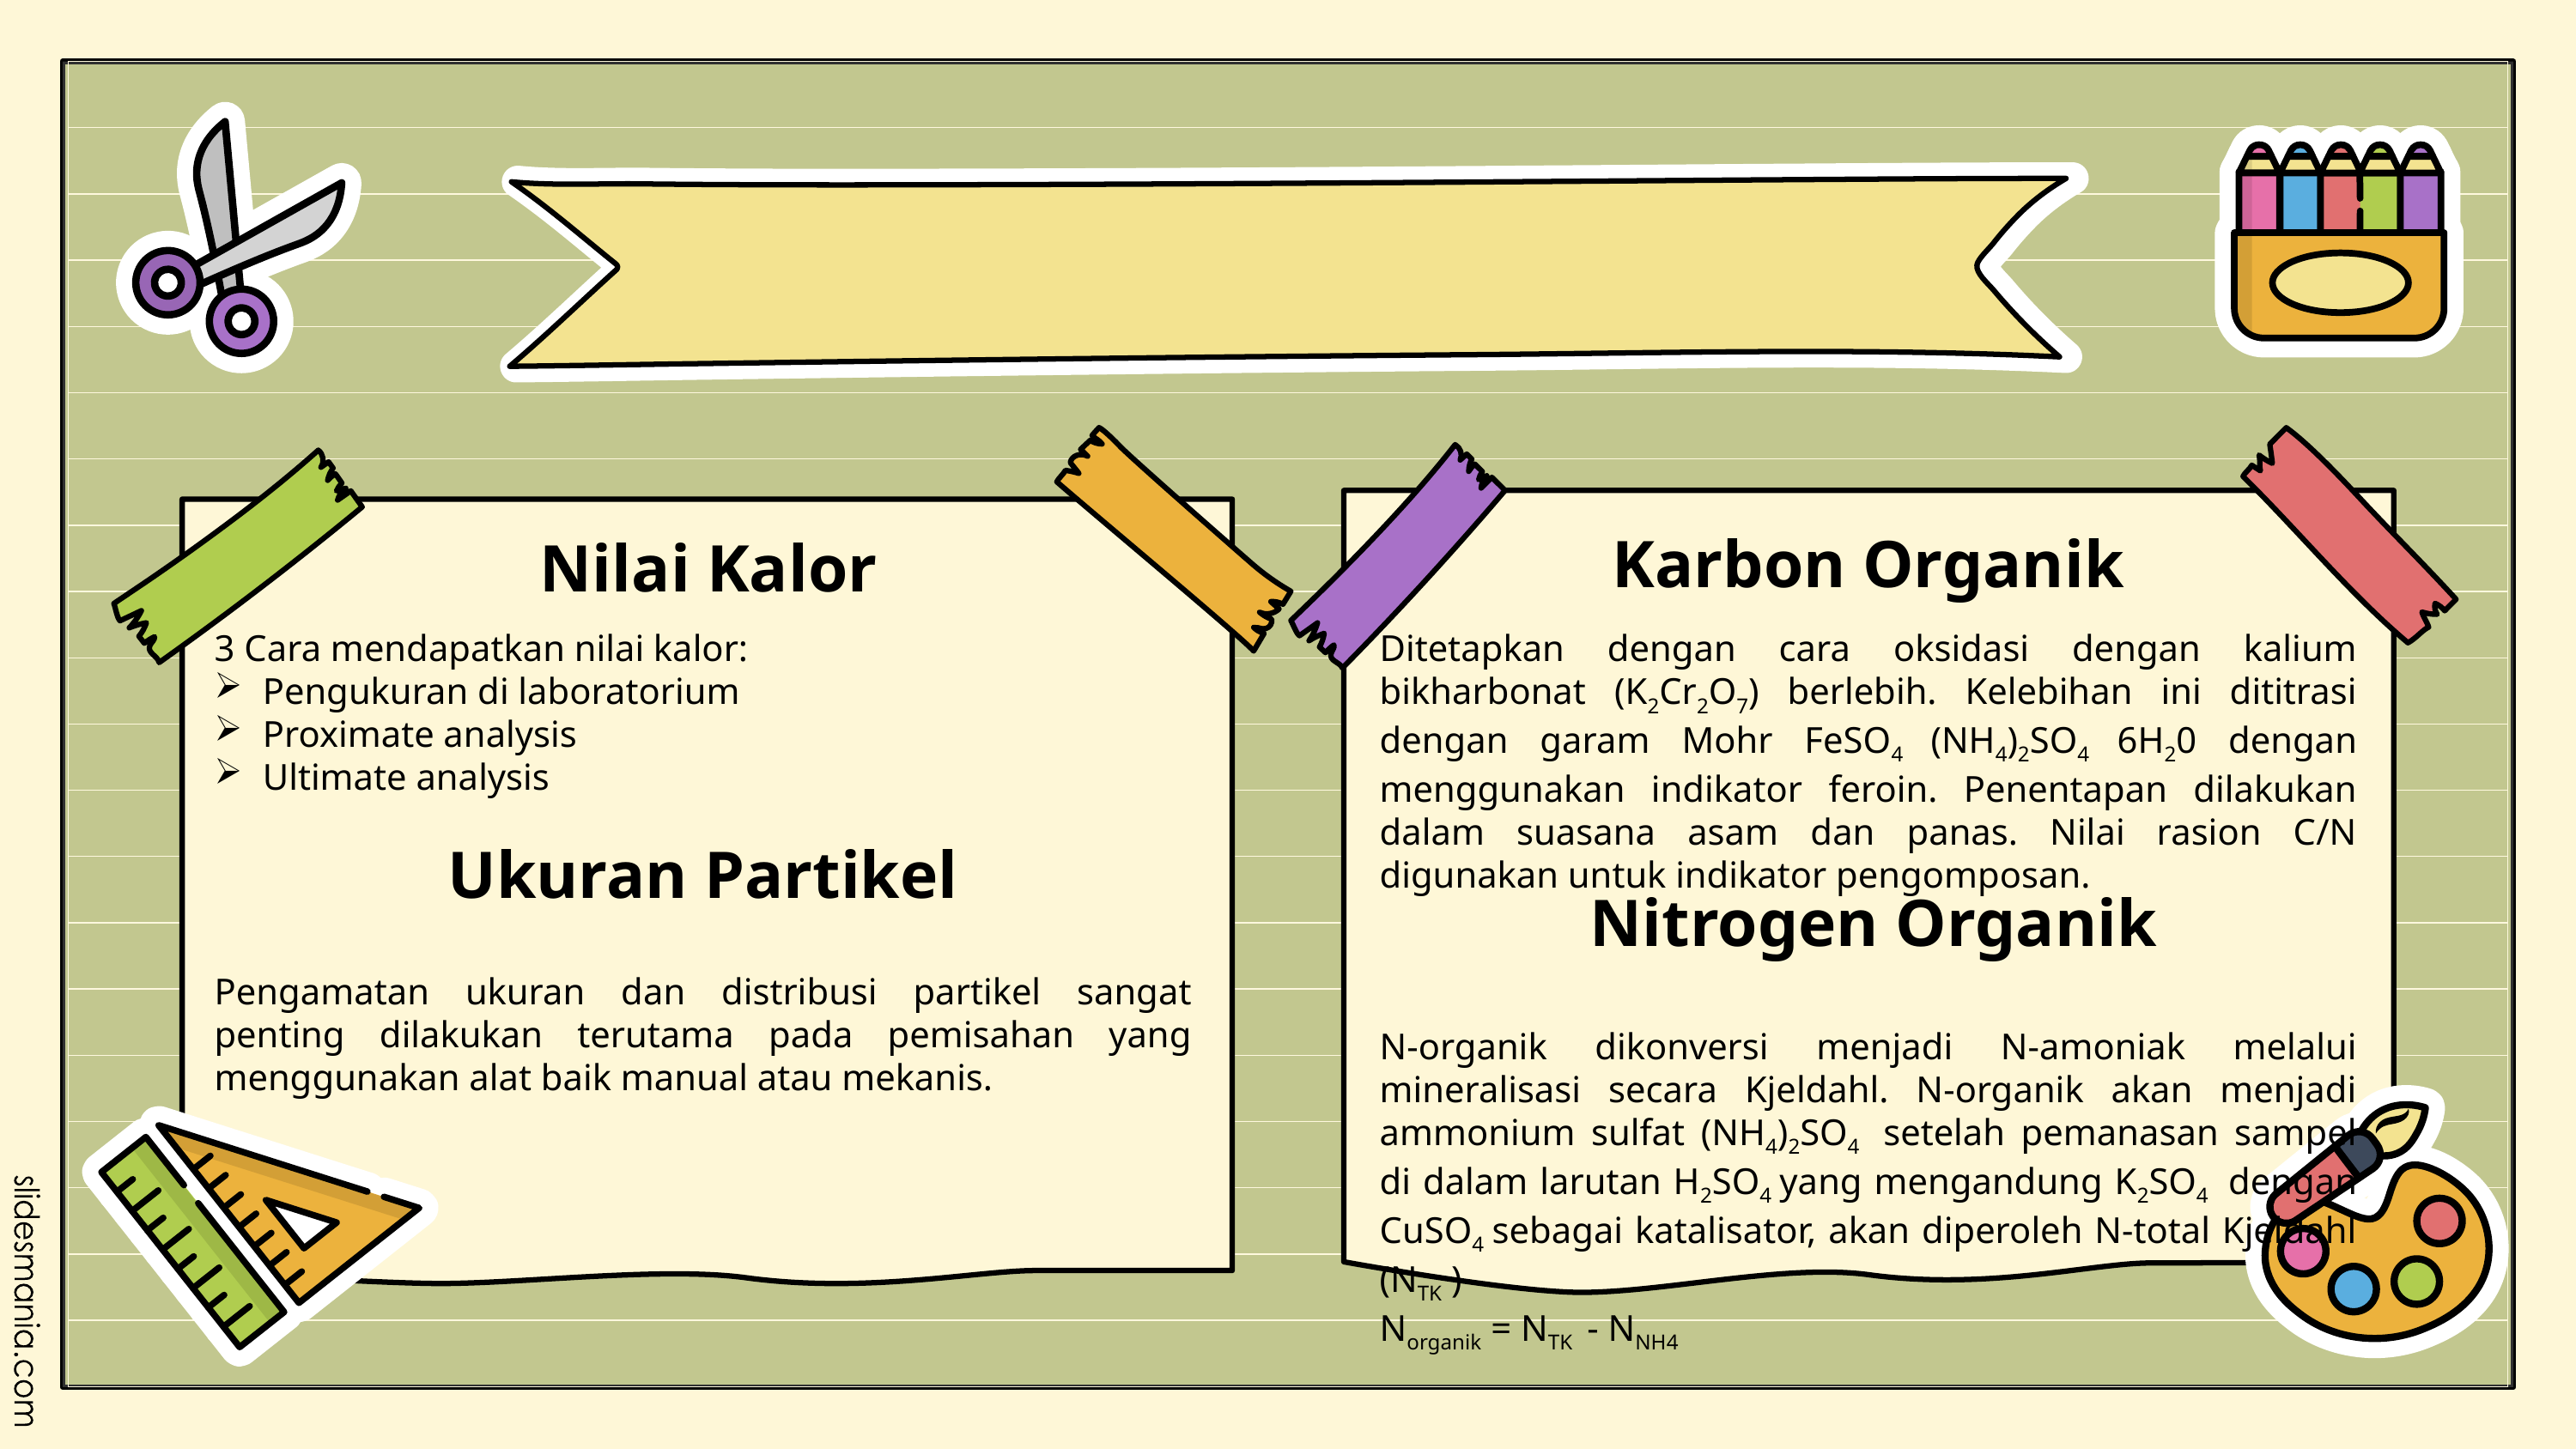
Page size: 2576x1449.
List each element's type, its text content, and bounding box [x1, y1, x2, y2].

text_box [509, 178, 2067, 367]
text_box 3 Cara mendapatkan nilai kalor: Pengukuran di laboratorium Proximate analysis Ultimate analysis Pengamatan ukuran dan distribusi partikel sangat penting dilakukan terutama pada pemisahan yang menggunakan alat baik manual atau mekanis. [195, 606, 1212, 1252]
text_box [1978, 178, 2073, 357]
text_box Nitrogen Organik [1360, 862, 2387, 979]
text_box Karbon Organik [1354, 504, 2382, 620]
text_box Nilai Kalor [255, 509, 1163, 624]
text_box Ditetapkan dengan cara oksidasi dengan kalium bikharbonat (K2Cr2O7) berlebih. Kelebihan ini dititrasi dengan garam Mohr FeSO4 (NH4)2SO4 6H20 dengan menggunakan indikator feroin. Penentapan dilakukan dalam suasana asam dan panas. Nilai rasion C/N digunakan untuk indikator pengomposan. N-organik dikonversi menjadi N-amoniak melalui mineralisasi secara Kjeldahl. N-organik akan menjadi ammonium sulfat (NH4)2SO4 setelah pemanasan sampel di dalam larutan H2SO4 yang mengandung K2SO4 dengan CuSO4 sebagai katalisator, akan diperoleh N-total Kjeldahl (NTK ) Norganik = NTK - NNH4 [1360, 979, 2377, 1252]
text_box Ukuran Partikel [249, 815, 1157, 931]
text_box Ditetapkan dengan cara oksidasi dengan kalium bikharbonat (K2Cr2O7) berlebih. Kelebihan ini dititrasi dengan garam Mohr FeSO4 (NH4)2SO4 6H20 dengan menggunakan indikator feroin. Penentapan dilakukan dalam suasana asam dan panas. Nilai rasion C/N digunakan untuk indikator pengomposan. N-organik dikonversi menjadi N-amoniak melalui mineralisasi secara Kjeldahl. N-organik akan menjadi ammonium sulfat (NH4)2SO4 setelah pemanasan sampel di dalam larutan H2SO4 yang mengandung K2SO4 dengan CuSO4 sebagai katalisator, akan diperoleh N-total Kjeldahl (NTK ) Norganik = NTK - NNH4 [1360, 606, 2377, 862]
